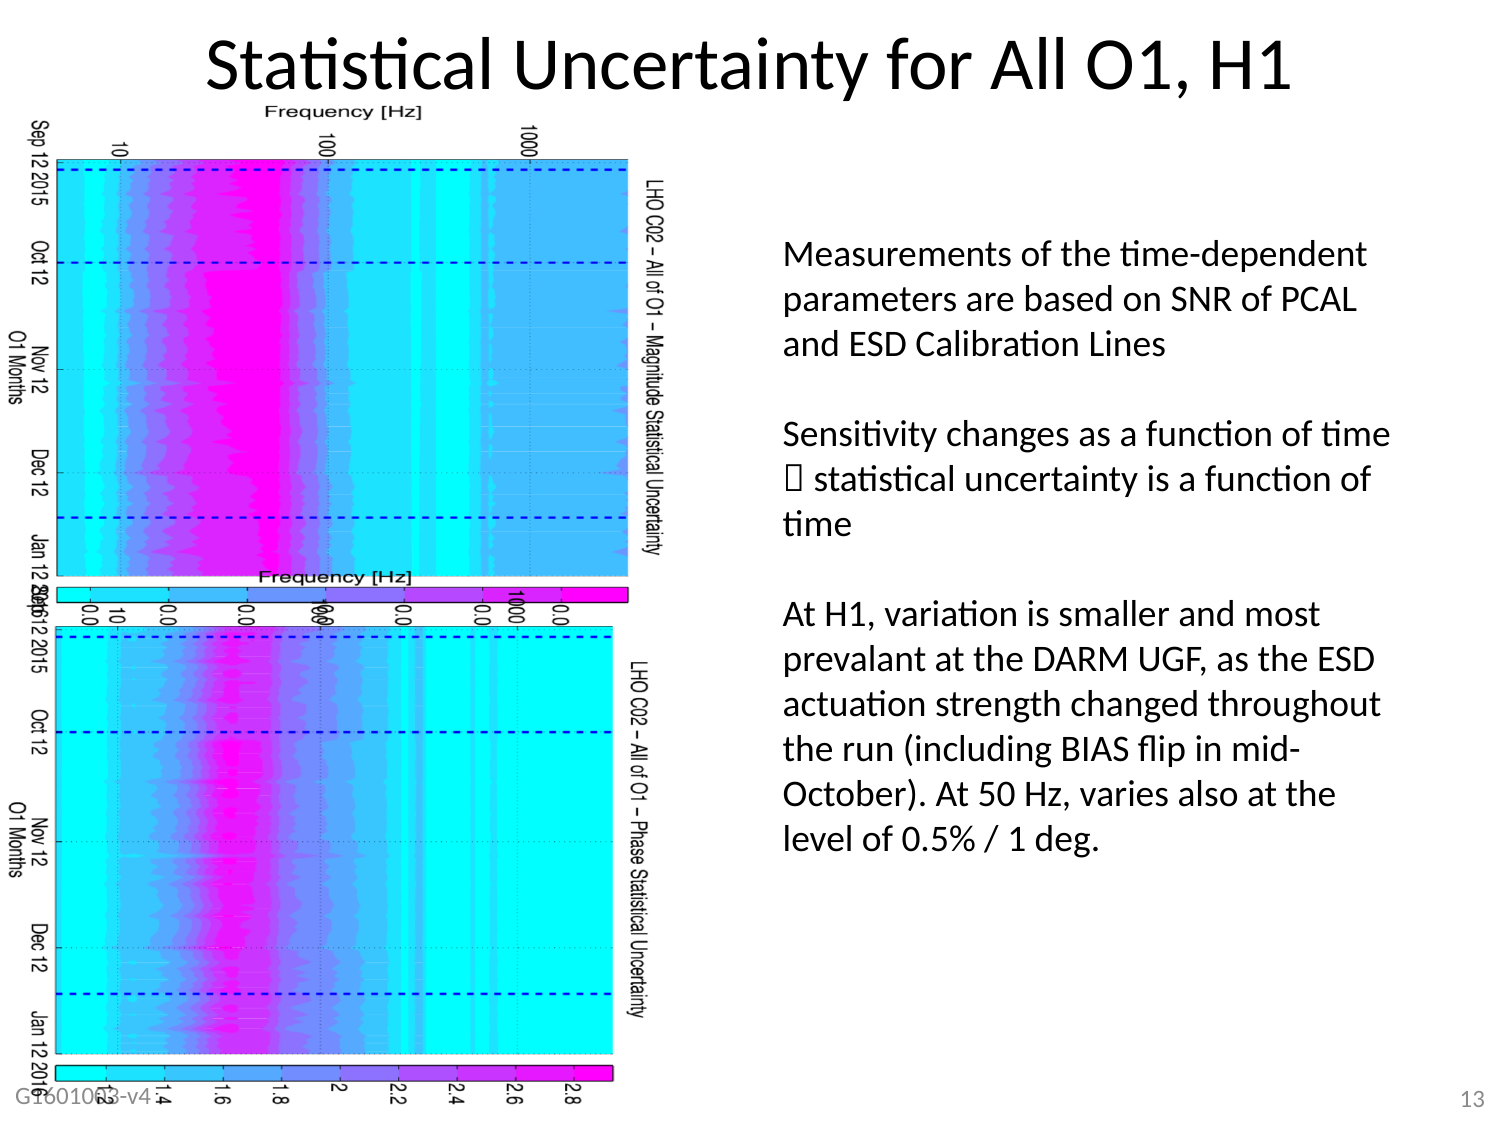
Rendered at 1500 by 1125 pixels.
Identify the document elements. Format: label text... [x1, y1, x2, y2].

title Statistical Uncertainty for All O1, H1 [75, 0, 1425, 119]
text_box Measurements of the time-dependent parameters are based on SNR of PCAL and ESD Calibration Lines Sensitivity changes as a function of time  statistical uncertainty is a function of time At H1, variation is smaller and most prevalant at the DARM UGF, as the ESD actuation strength changed throughout the run (including BIAS flip in mid-October). At 50 Hz, varies also at the level of 0.5% / 1 deg. [767, 221, 1418, 912]
slide_number 13 [1149, 1067, 1500, 1125]
picture [54, 36, 610, 1125]
slide_number G1601003-v4 [0, 1065, 49, 1125]
